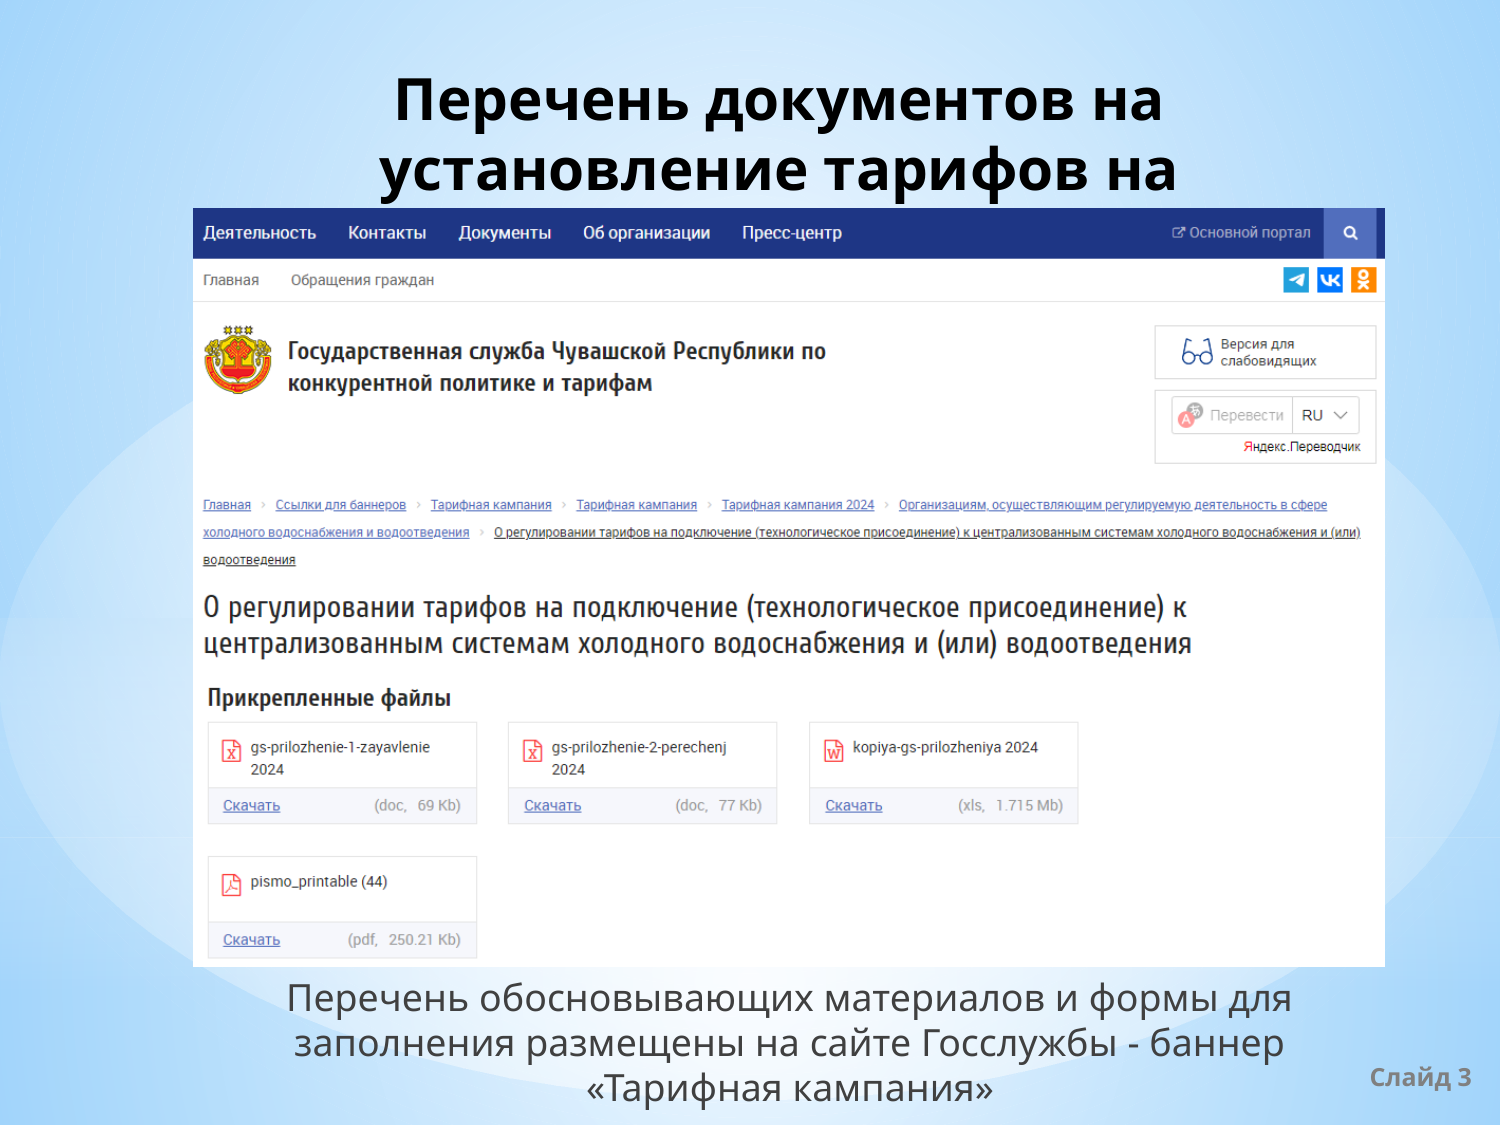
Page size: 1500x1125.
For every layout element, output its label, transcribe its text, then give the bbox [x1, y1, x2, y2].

picture [192, 207, 1385, 967]
text_box Перечень обосновывающих материалов и формы для заполнения размещены на сайте Госслужбы - баннер «Тарифная кампания» [193, 967, 1387, 1117]
slide_number Слайд 3 [1387, 1046, 1488, 1107]
title Перечень документов на установление тарифов на подключение [159, 54, 1400, 243]
